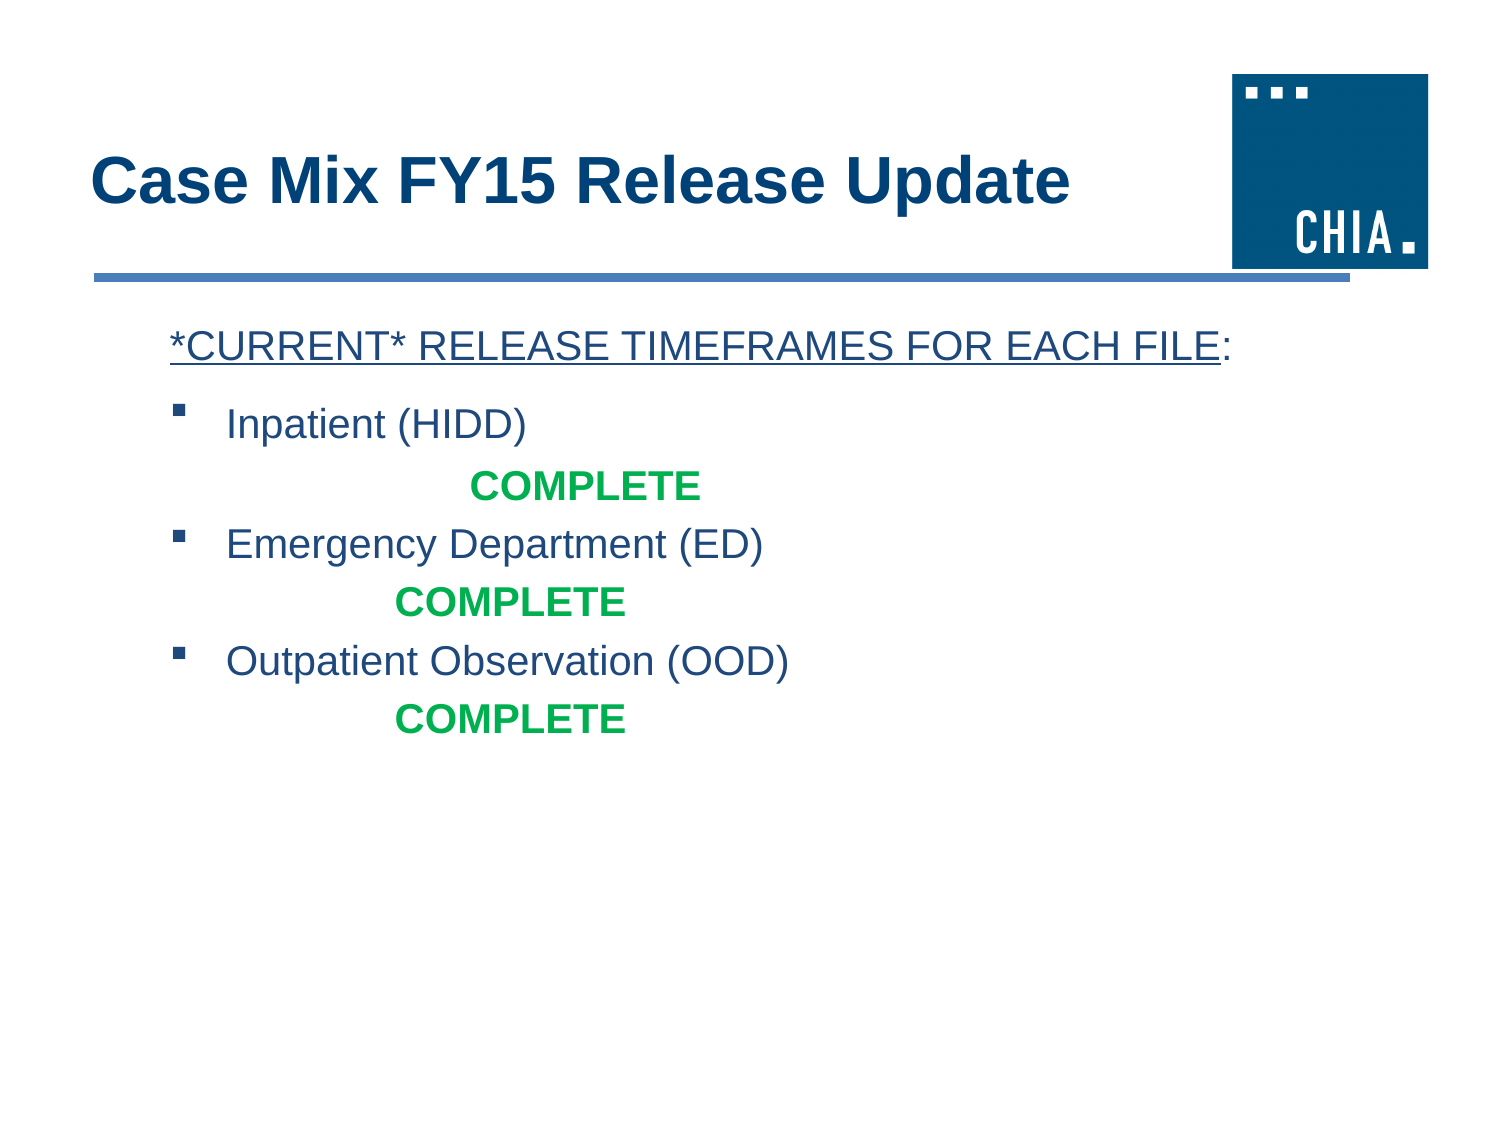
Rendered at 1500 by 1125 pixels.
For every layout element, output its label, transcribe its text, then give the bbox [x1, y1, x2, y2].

picture [1297, 88, 1307, 93]
picture [1403, 243, 1414, 253]
picture [1354, 211, 1359, 252]
subtitle *CURRENT* RELEASE TIMEFRAMES FOR EACH FILE: Inpatient (HIDD) COMPLETE Emergency Department (ED) COMPLETE Outpatient Observation (OOD) COMPLETE [79, 310, 1353, 987]
title Case Mix FY15 Release Update [75, 93, 1351, 261]
picture [1246, 88, 1257, 93]
picture [1271, 88, 1282, 93]
picture [1368, 211, 1390, 253]
picture [1229, 74, 1432, 276]
